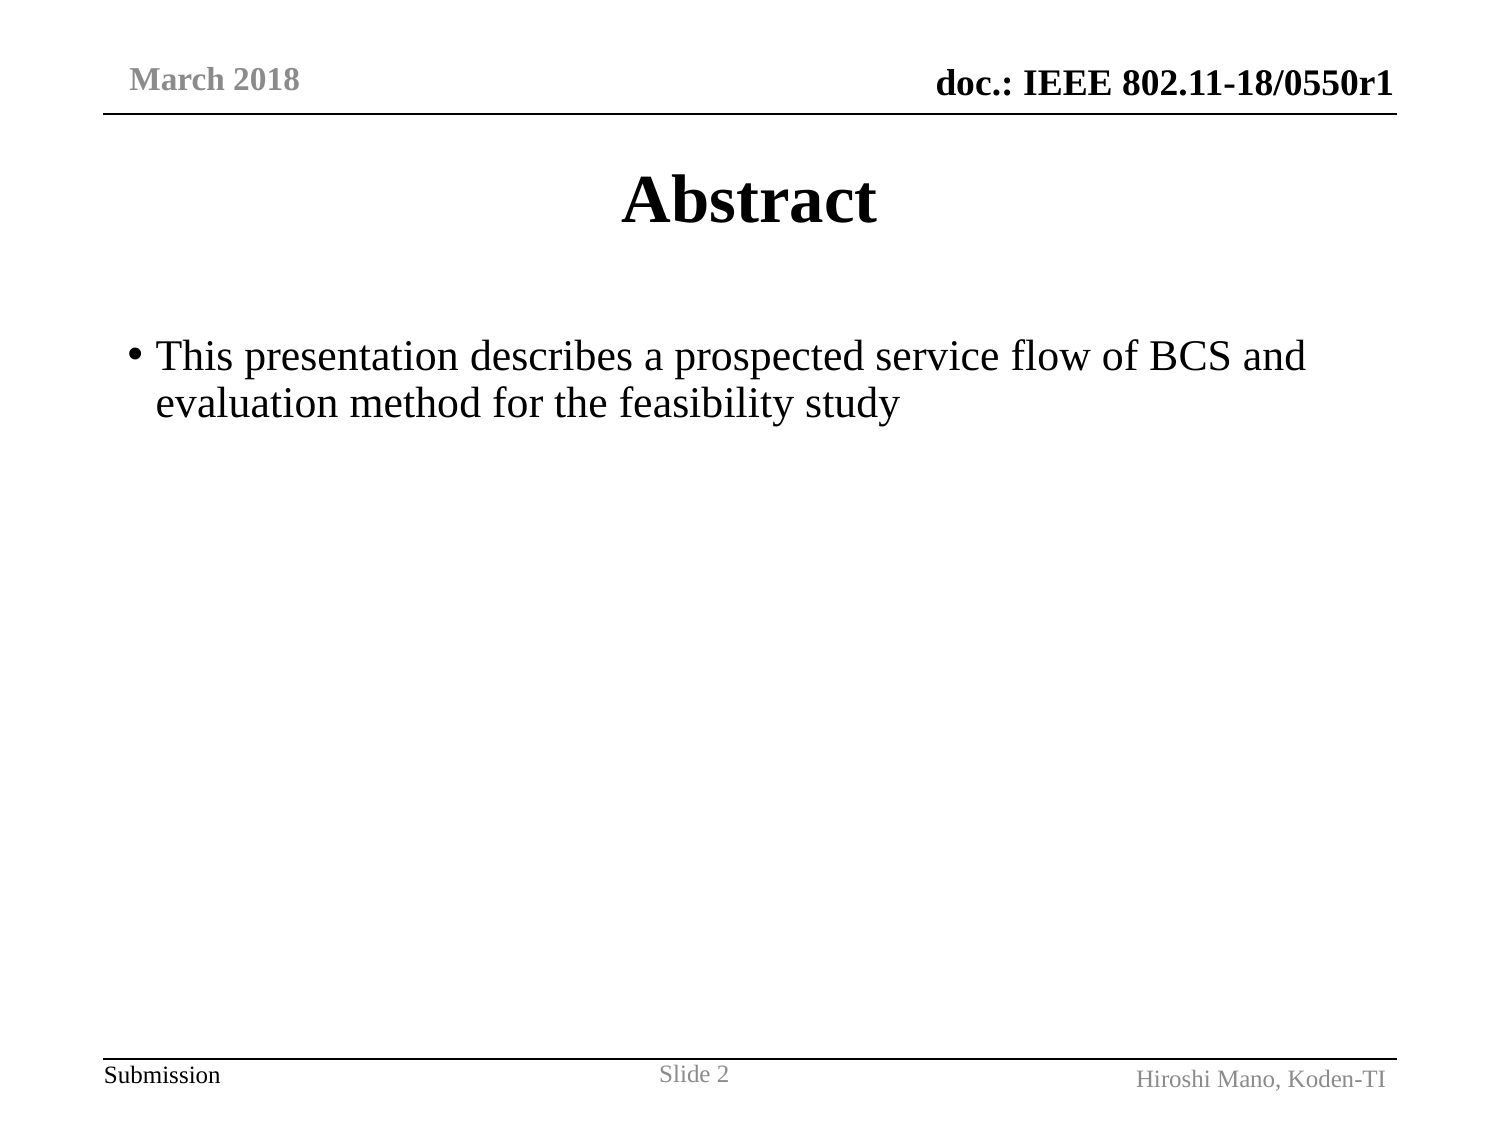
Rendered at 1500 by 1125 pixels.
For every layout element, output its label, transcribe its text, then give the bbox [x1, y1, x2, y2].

slide_number Slide 2 [525, 1042, 864, 1103]
title Abstract [112, 112, 1388, 288]
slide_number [114, 54, 539, 100]
footer Hiroshi Mano, Koden-TI [902, 1062, 1402, 1092]
list This presentation describes a prospected service flow of BCS and evaluation method for the feasibility study [112, 324, 1388, 1000]
